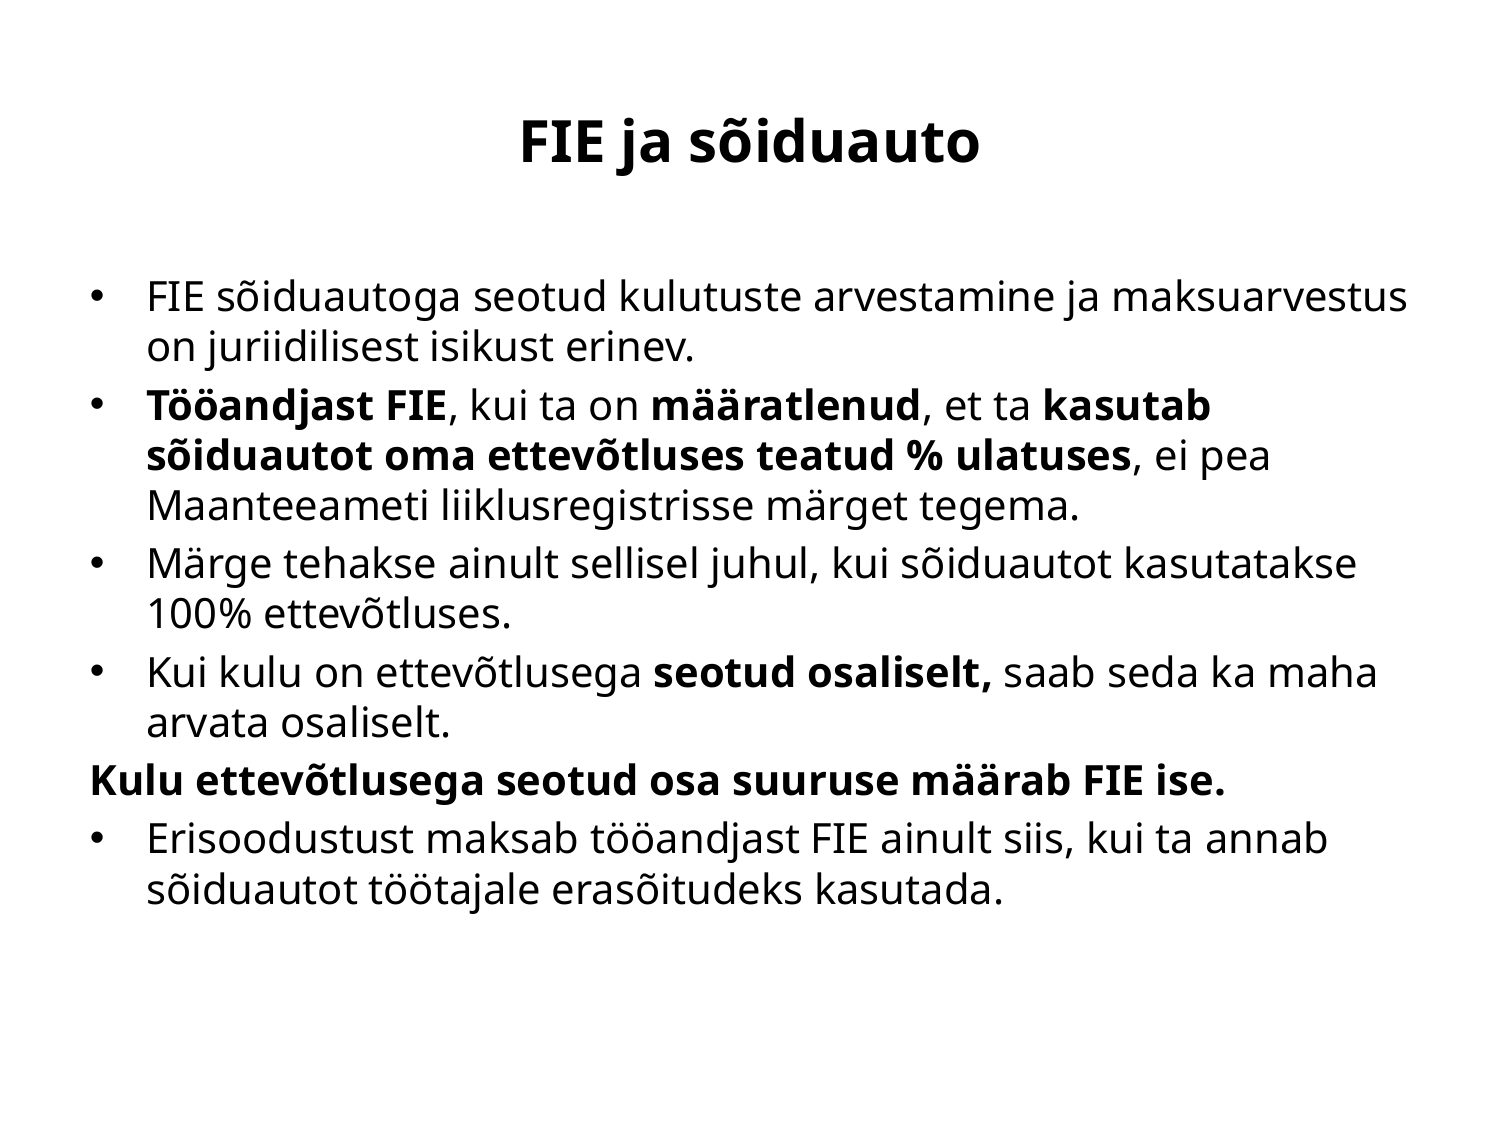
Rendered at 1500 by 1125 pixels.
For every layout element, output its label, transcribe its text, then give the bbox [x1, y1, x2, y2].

text_box FIE sõiduautoga seotud kulutuste arvestamine ja maksuarvestus on juriidilisest isikust erinev. Tööandjast FIE, kui ta on määratlenud, et ta kasutab sõiduautot oma ettevõtluses teatud % ulatuses, ei pea Maanteeameti liiklusregistrisse märget tegema. Märge tehakse ainult sellisel juhul, kui sõiduautot kasutatakse 100% ettevõtluses. Kui kulu on ettevõtlusega seotud osaliselt, saab seda ka maha arvata osaliselt. Kulu ettevõtlusega seotud osa suuruse määrab FIE ise. Erisoodustust maksab tööandjast FIE ainult siis, kui ta annab sõiduautot töötajale erasõitudeks kasutada. [74, 262, 1425, 1005]
text_box FIE ja sõiduauto [74, 45, 1425, 233]
